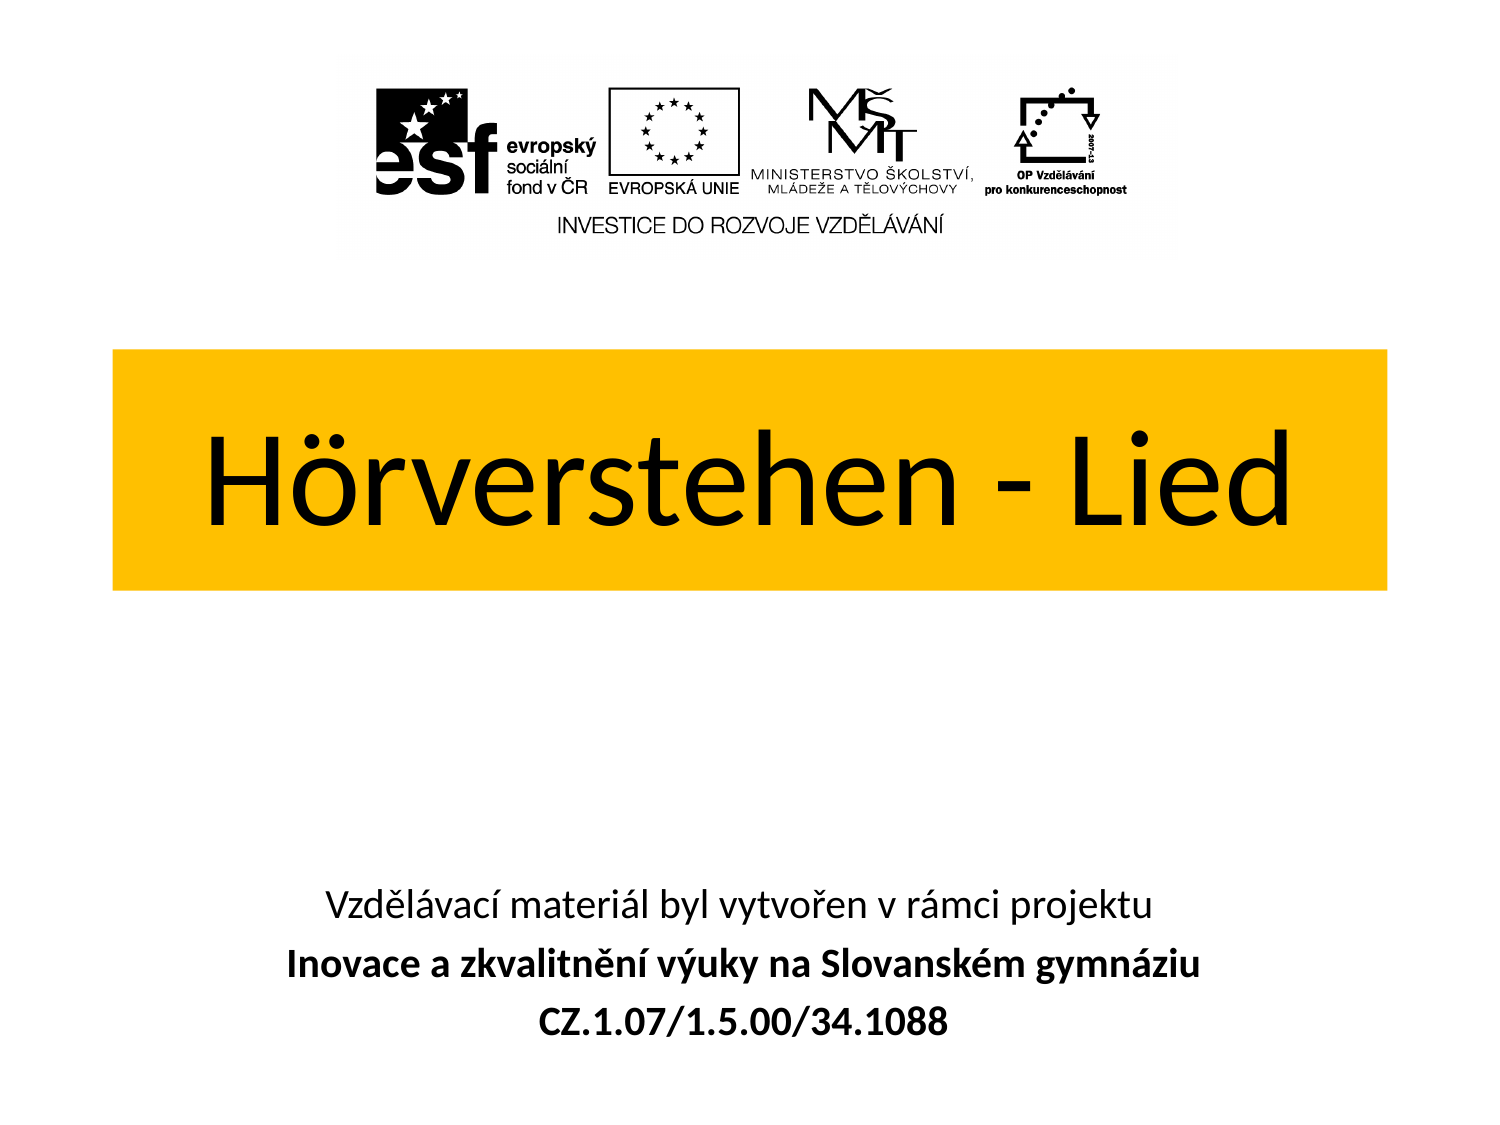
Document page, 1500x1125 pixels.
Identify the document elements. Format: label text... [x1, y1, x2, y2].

title Hörverstehen - Lied [112, 349, 1388, 591]
picture [336, 54, 1178, 260]
subtitle Vzdělávací materiál byl vytvořen v rámci projektu Inovace a zkvalitnění výuky na Slovanském gymnáziu CZ.1.07/1.5.00/34.1088 [112, 869, 1376, 1059]
